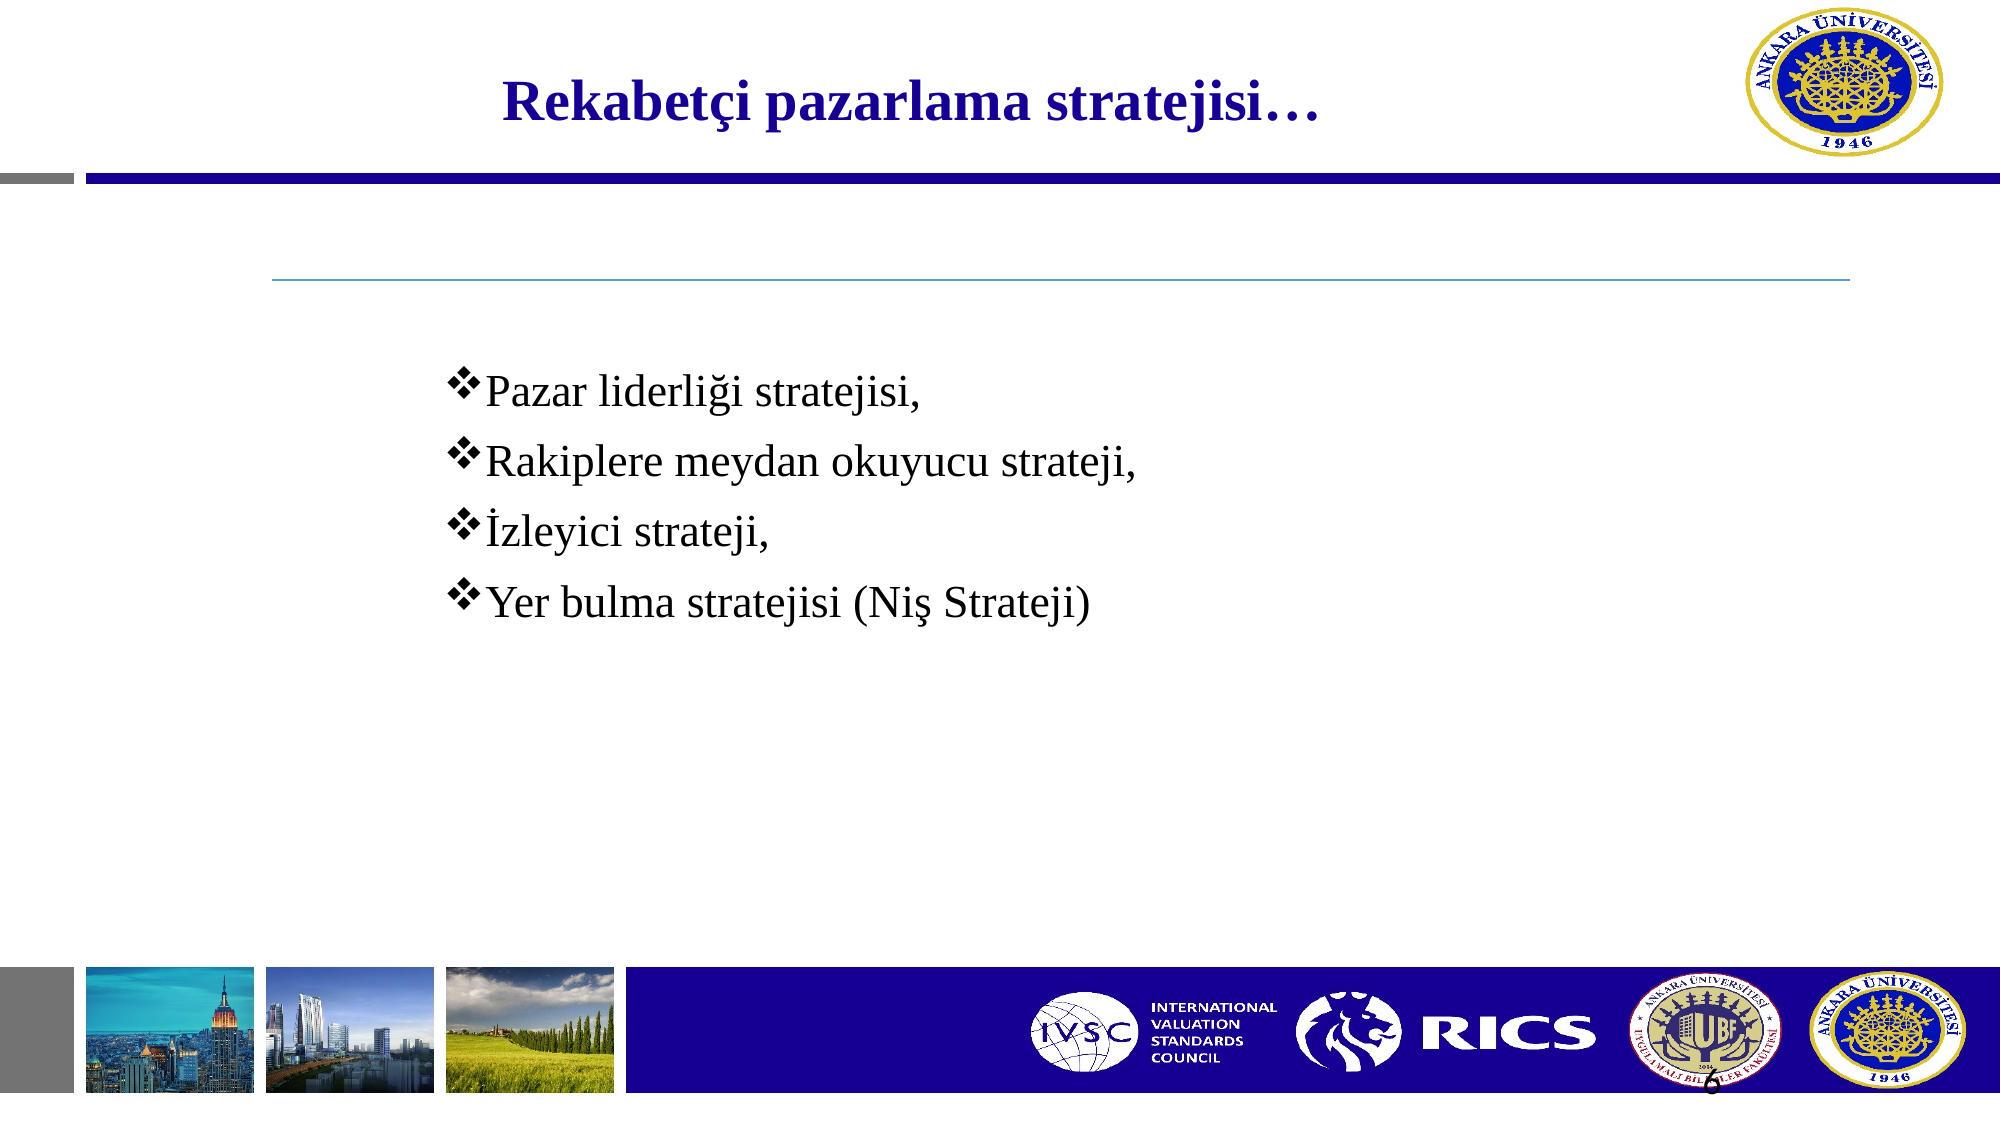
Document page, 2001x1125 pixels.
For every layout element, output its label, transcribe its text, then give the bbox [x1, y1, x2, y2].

list Pazar liderliği stratejisi, Rakiplere meydan okuyucu strateji, İzleyici strateji, Yer bulma stratejisi (Niş Strateji) [428, 359, 1237, 722]
picture [0, 0, 2000, 1125]
slide_number 6 [1687, 1050, 1863, 1096]
title Rekabetçi pazarlama stratejisi… [177, 62, 1647, 161]
